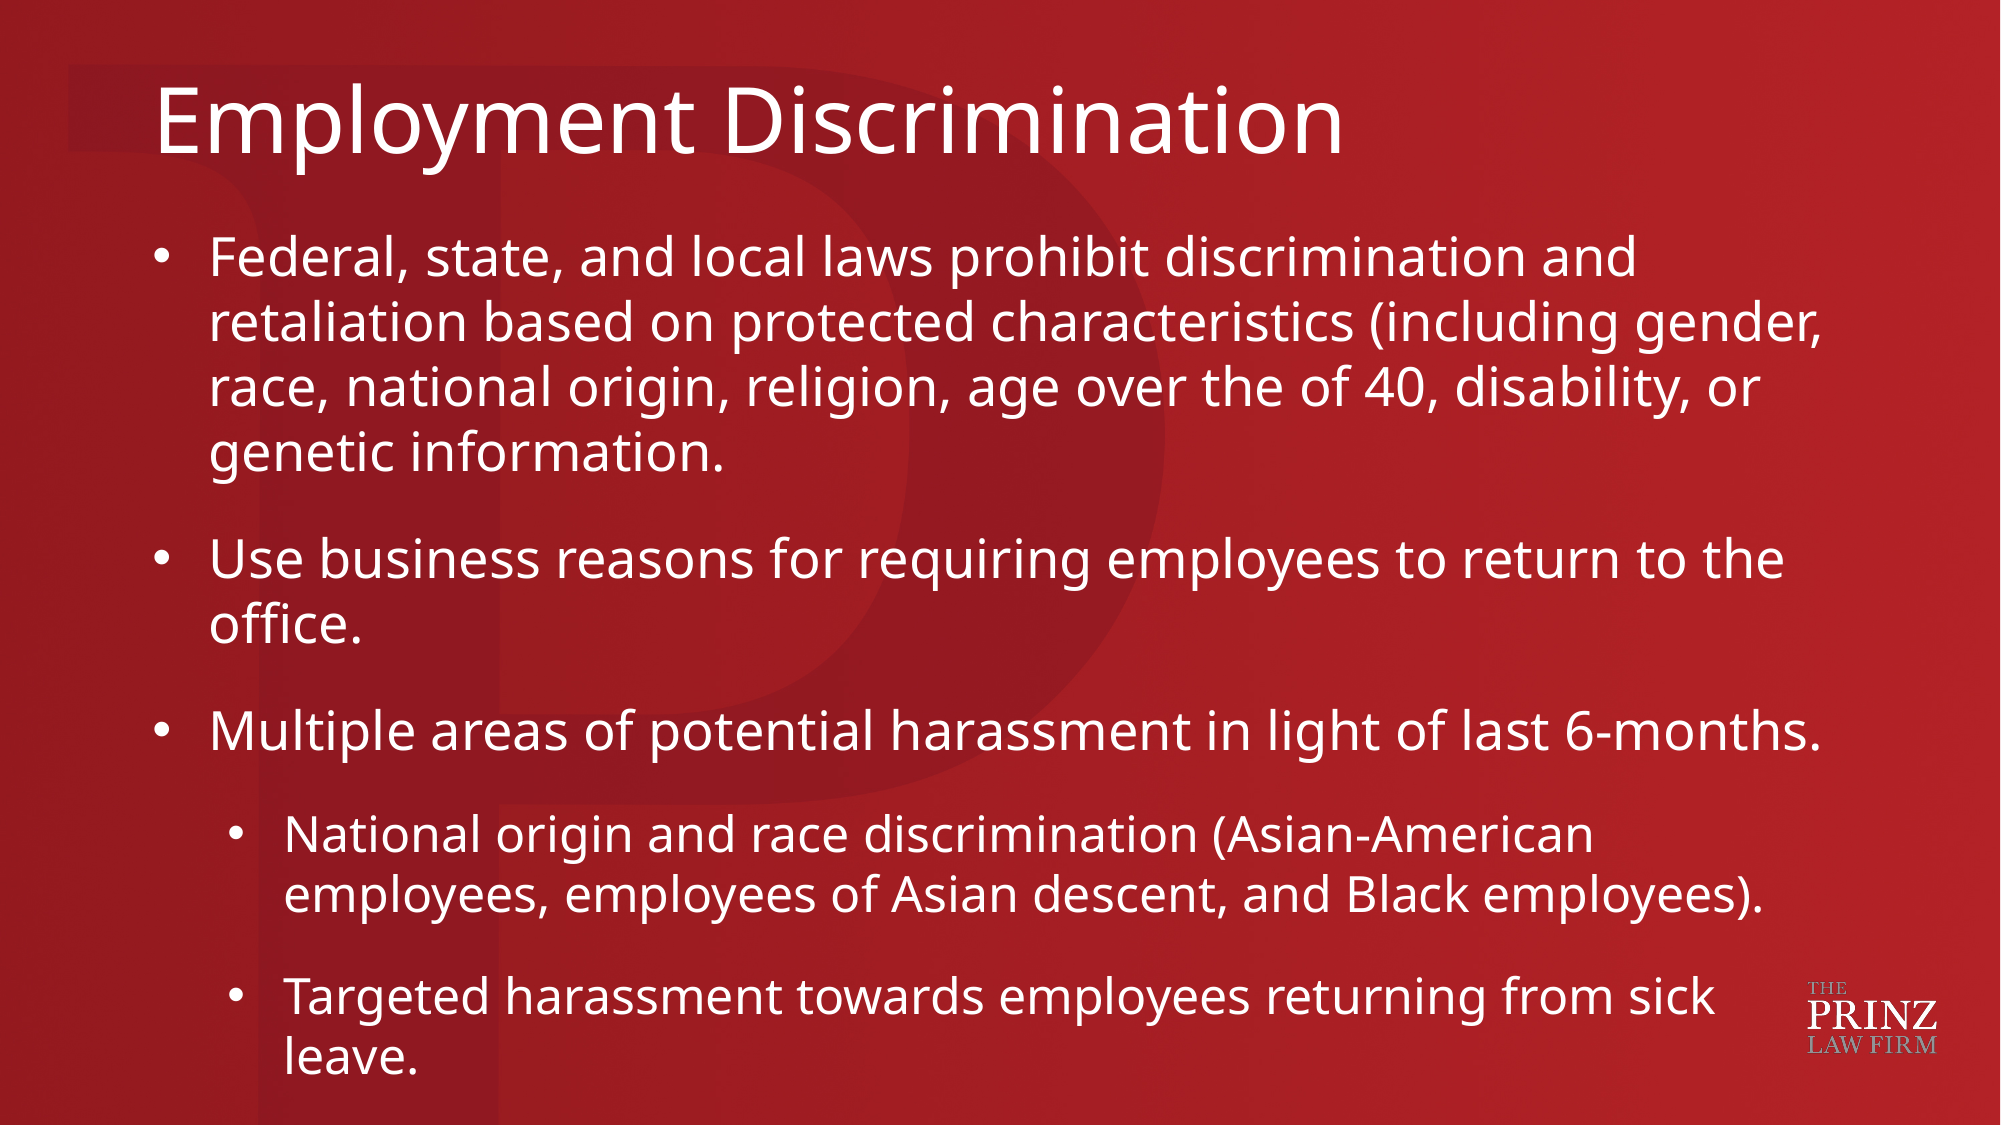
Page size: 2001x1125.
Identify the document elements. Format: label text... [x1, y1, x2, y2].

text_box Federal, state, and local laws prohibit discrimination and retaliation based on protected characteristics (including gender, race, national origin, religion, age over the of 40, disability, or genetic information. Use business reasons for requiring employees to return to the office. Multiple areas of potential harassment in light of last 6-months. National origin and race discrimination (Asian-American employees, employees of Asian descent, and Black employees). Targeted harassment towards employees returning from sick leave. [137, 215, 1863, 1043]
picture [0, 0, 2001, 1125]
text_box Employment Discrimination [137, 20, 1863, 182]
